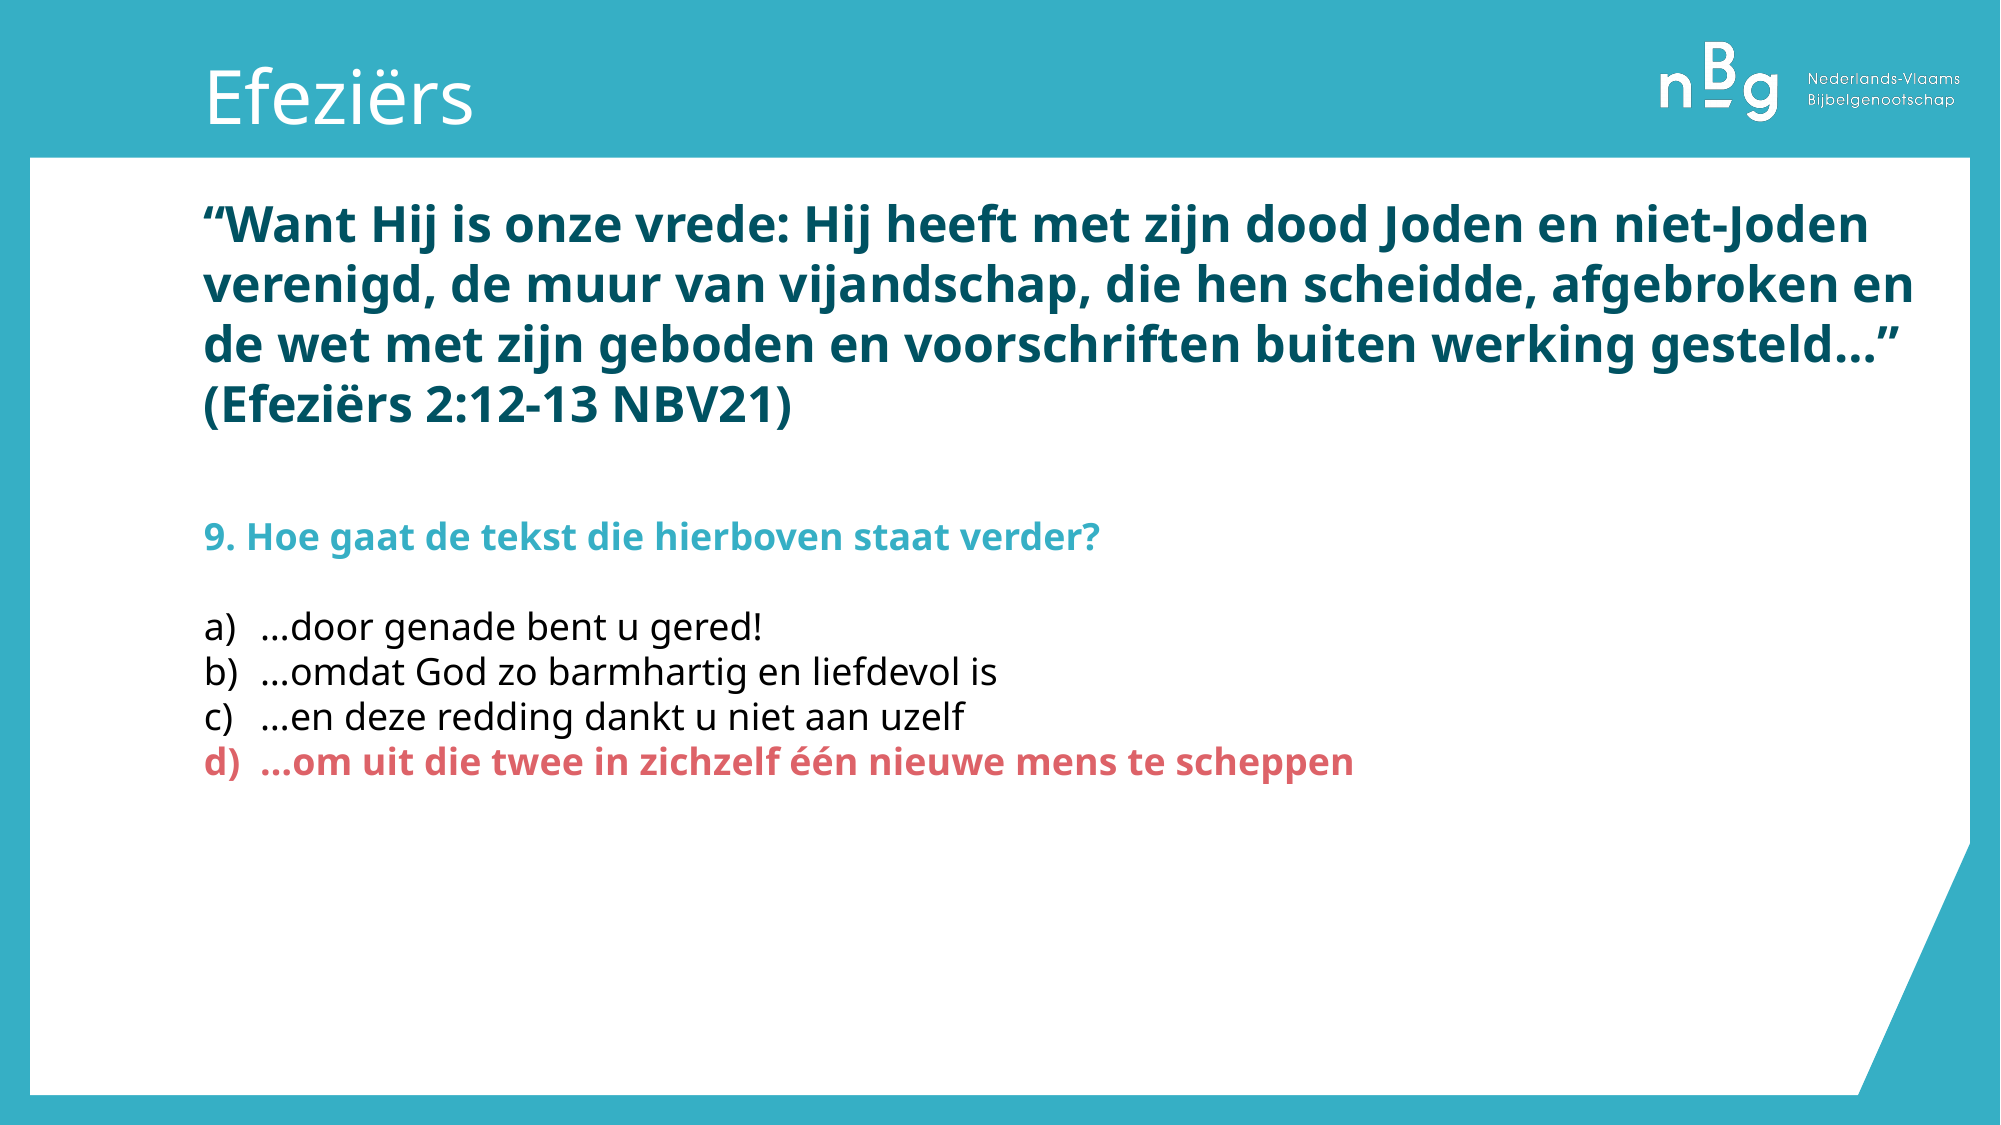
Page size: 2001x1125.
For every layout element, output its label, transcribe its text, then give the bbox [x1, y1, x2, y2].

text_box [1843, 775, 2000, 1125]
text_box Efeziërs [188, 41, 1312, 147]
text_box [0, 0, 2000, 1125]
text_box 9. Hoe gaat de tekst die hierboven staat verder? …door genade bent u gered! …omdat God zo barmhartig en liefdevol is …en deze redding dankt u niet aan uzelf …om uit die twee in zichzelf één nieuwe mens te scheppen [188, 505, 1937, 791]
text_box [29, 157, 1971, 1096]
picture [1660, 41, 1960, 122]
text_box “Want Hij is onze vrede: Hij heeft met zijn dood Joden en niet-Joden verenigd, de muur van vijandschap, die hen scheidde, afgebroken en de wet met zijn geboden en voorschriften buiten werking gesteld…” (Efeziërs 2:12-13 NBV21) [188, 185, 1931, 441]
